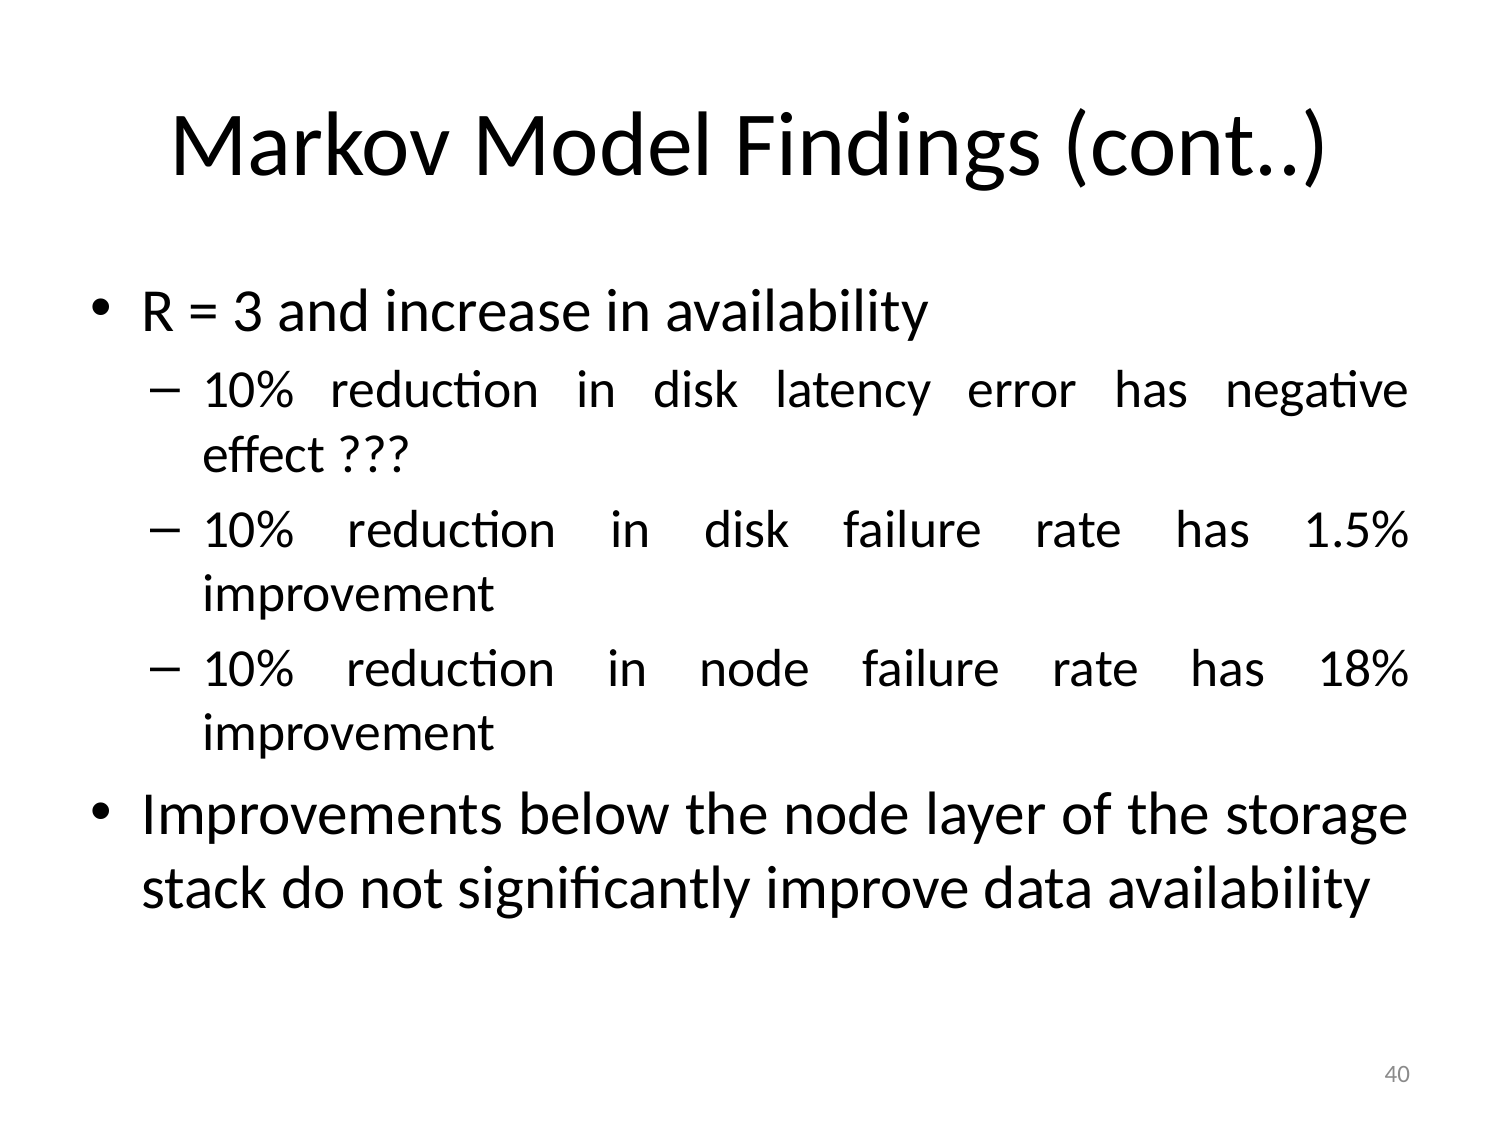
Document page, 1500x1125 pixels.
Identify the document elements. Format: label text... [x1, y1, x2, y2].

slide_number 40 [1074, 1042, 1425, 1103]
title Markov Model Findings (cont..) [75, 45, 1425, 233]
list R = 3 and increase in availability 10% reduction in disk latency error has negative effect ??? 10% reduction in disk failure rate has 1.5% improvement 10% reduction in node failure rate has 18% improvement Improvements below the node layer of the storage stack do not significantly improve data availability [75, 262, 1425, 1005]
